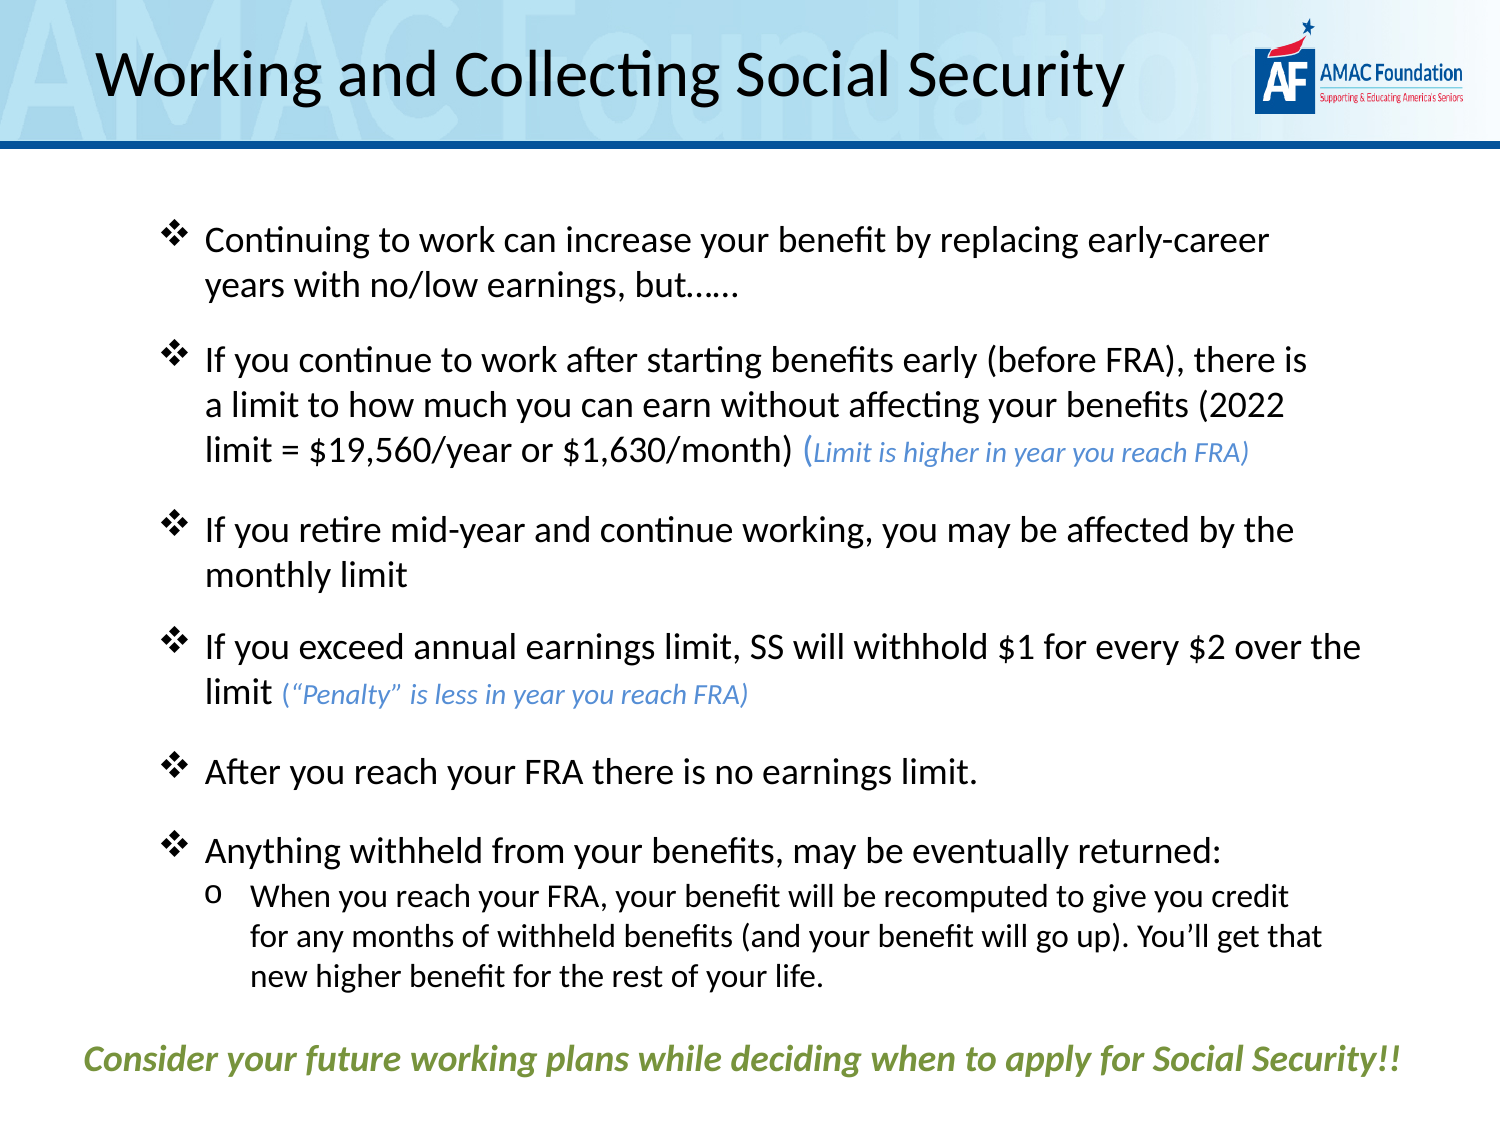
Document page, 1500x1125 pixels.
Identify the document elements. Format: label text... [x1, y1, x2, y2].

text_box When you reach your FRA, your benefit will be recomputed to give you credit for any months of withheld benefits (and your benefit will go up). You’ll get that new higher benefit for the rest of your life. [188, 867, 1345, 1002]
text_box [0, 0, 1500, 1125]
text_box Anything withheld from your benefits, may be eventually returned: [143, 818, 1319, 879]
text_box Working and Collecting Social Security [81, 22, 1142, 118]
text_box Continuing to work can increase your benefit by replacing early-career years with no/low earnings, but…… [143, 208, 1319, 313]
text_box Consider your future working plans while deciding when to apply for Social Security!! [68, 1026, 1444, 1087]
text_box If you continue to work after starting benefits early (before FRA), there is a limit to how much you can earn without affecting your benefits (2022 limit = $19,560/year or $1,630/month) (Limit is higher in year you reach FRA) If you retire mid-year and continue working, you may be affected by the monthly limit [143, 327, 1344, 614]
text_box If you exceed annual earnings limit, SS will withhold $1 for every $2 over the limit (“Penalty” is less in year you reach FRA) After you reach your FRA there is no earnings limit. [143, 614, 1388, 800]
